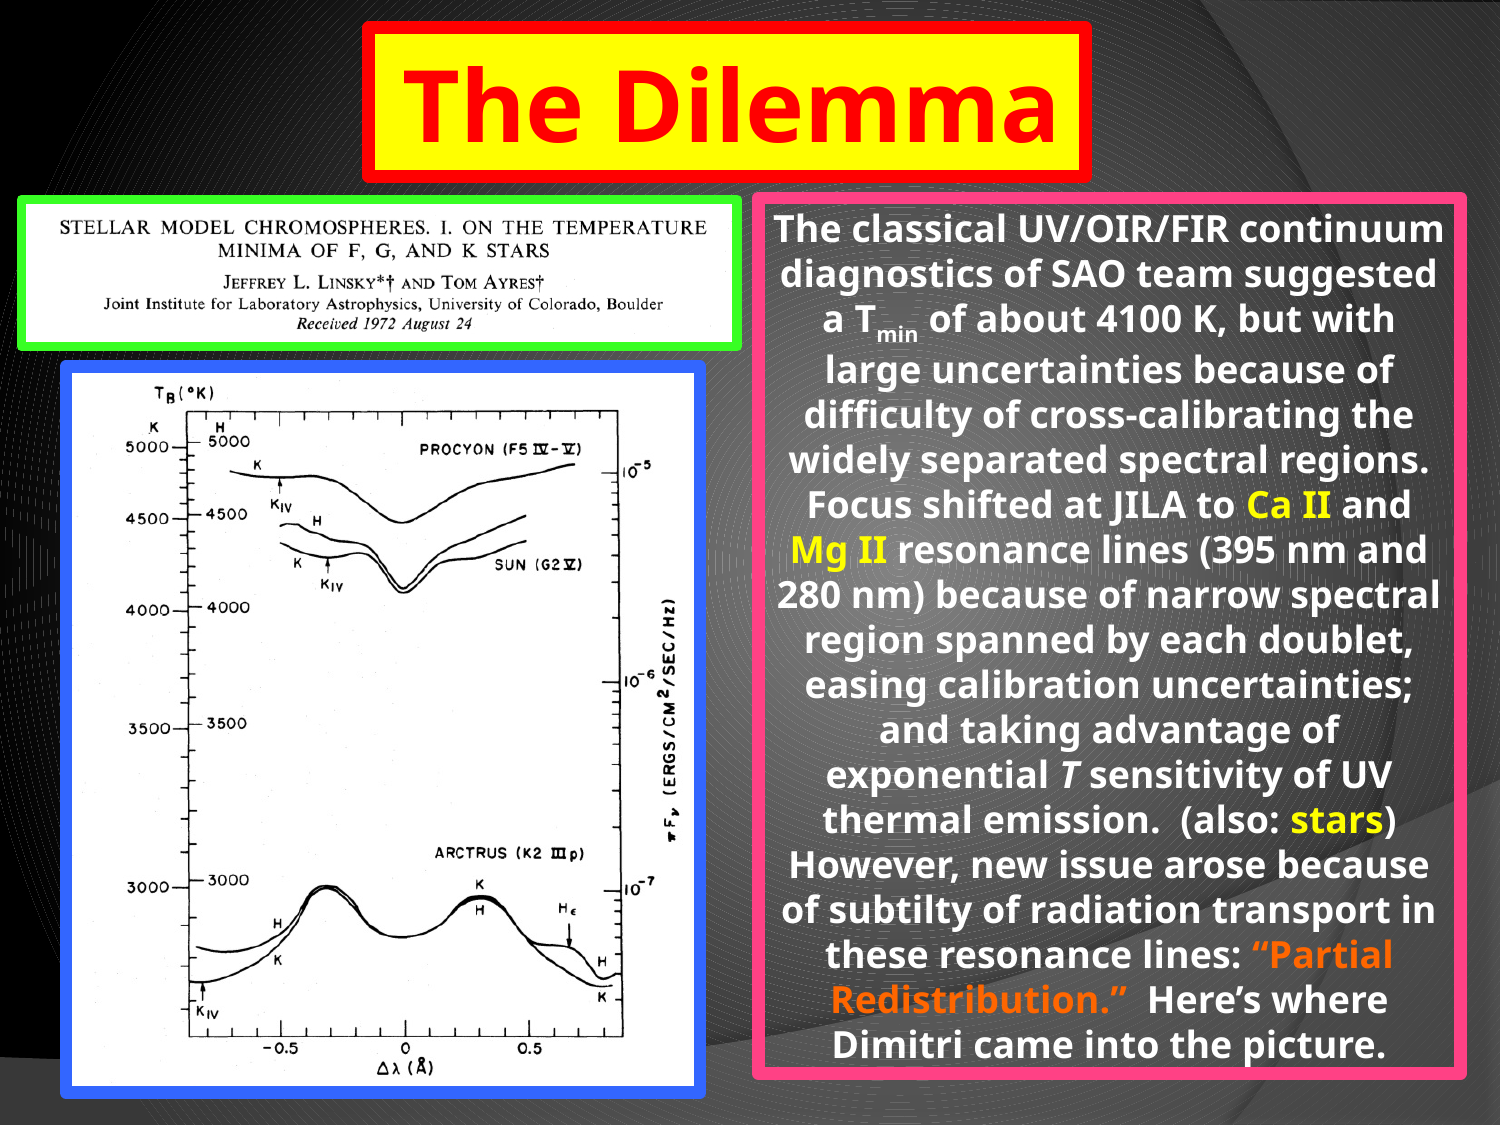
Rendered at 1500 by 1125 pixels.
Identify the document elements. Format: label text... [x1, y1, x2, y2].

picture [71, 372, 694, 1087]
title The Dilemma [368, 27, 1086, 177]
text_box The classical UV/OIR/FIR continuum diagnostics of SAO team suggested a Tmin of about 4100 K, but with large uncertainties because of difficulty of cross-calibrating the widely separated spectral regions. Focus shifted at JILA to Ca II and Mg II resonance lines (395 nm and 280 nm) because of narrow spectral region spanned by each doublet, easing calibration uncertainties; and taking advantage of exponential T sensitivity of UV thermal emission. (also: stars) However, new issue arose because of subtilty of radiation transport in these resonance lines: “Partial Redistribution.” Here’s where Dimitri came into the picture. [758, 197, 1461, 1074]
picture [26, 203, 733, 343]
